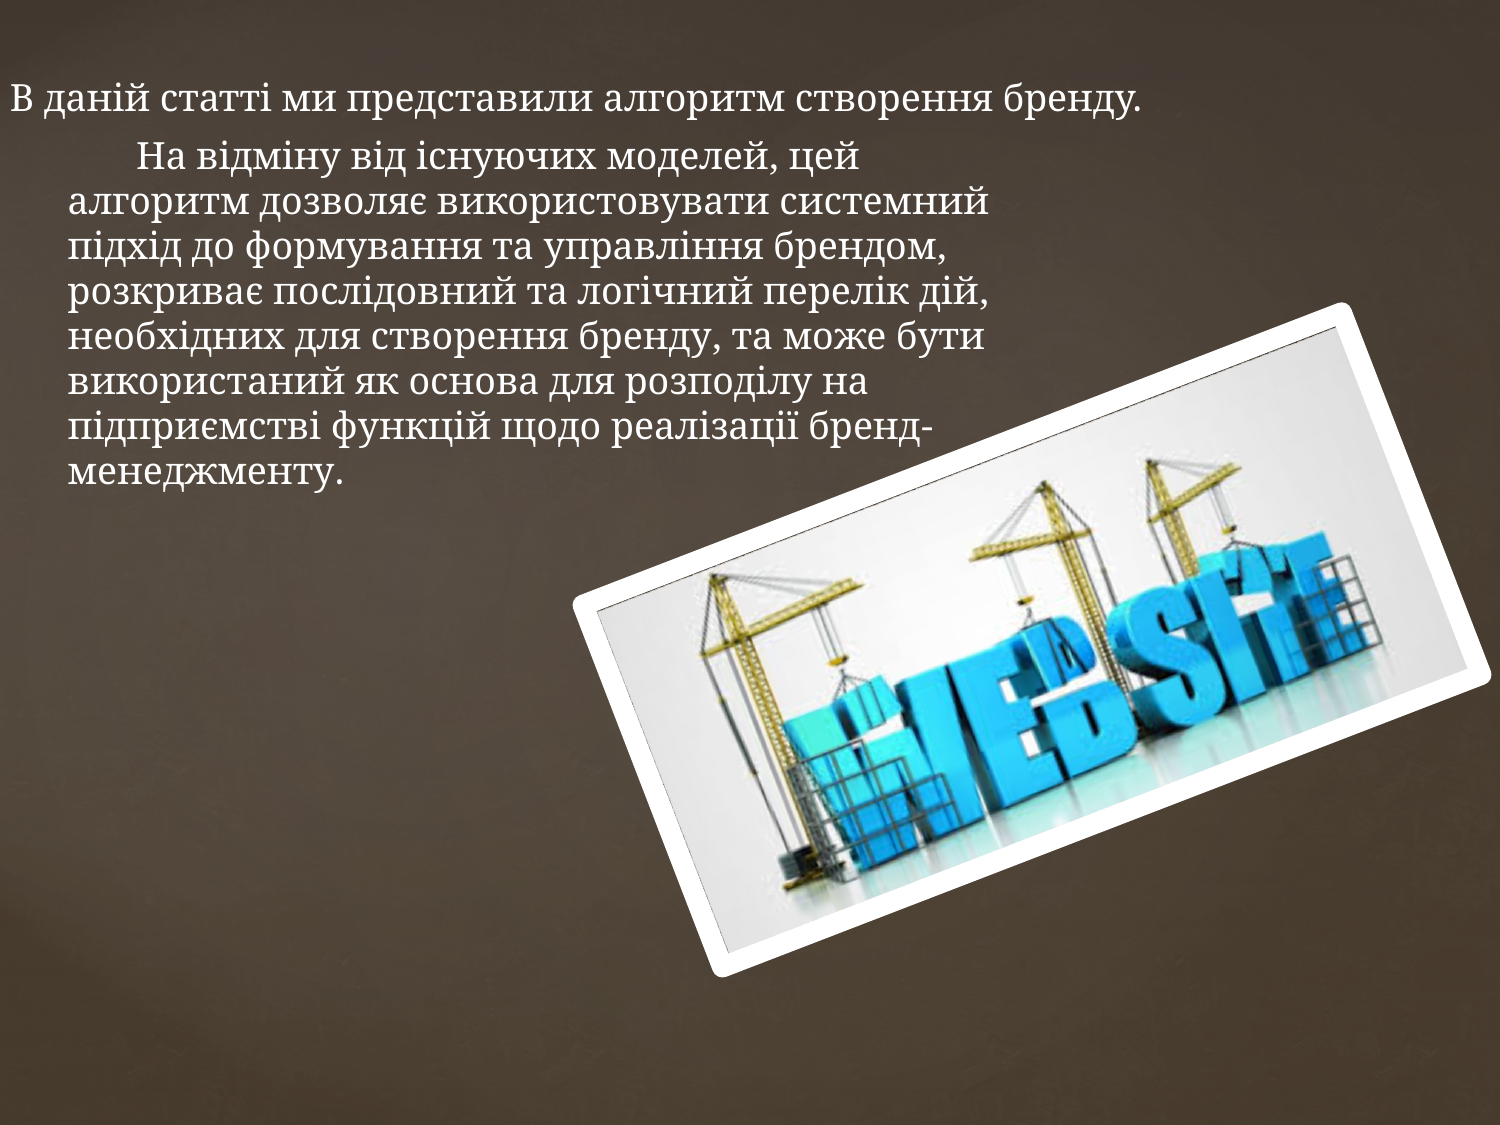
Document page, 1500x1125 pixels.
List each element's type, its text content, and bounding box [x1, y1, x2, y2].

picture [598, 329, 1466, 952]
text_box На відміну від існуючих моделей, цей алгоритм дозволяє використовувати системний підхід до формування та управління брендом, розкриває послідовний та логічний перелік дій, необхідних для створення бренду, та може бути використаний як основа для розподілу на підприємстві функцій щодо реалізації бренд-менеджменту. [53, 124, 1041, 500]
text_box В даній статті ми представили алгоритм створення бренду. [0, 66, 1158, 127]
